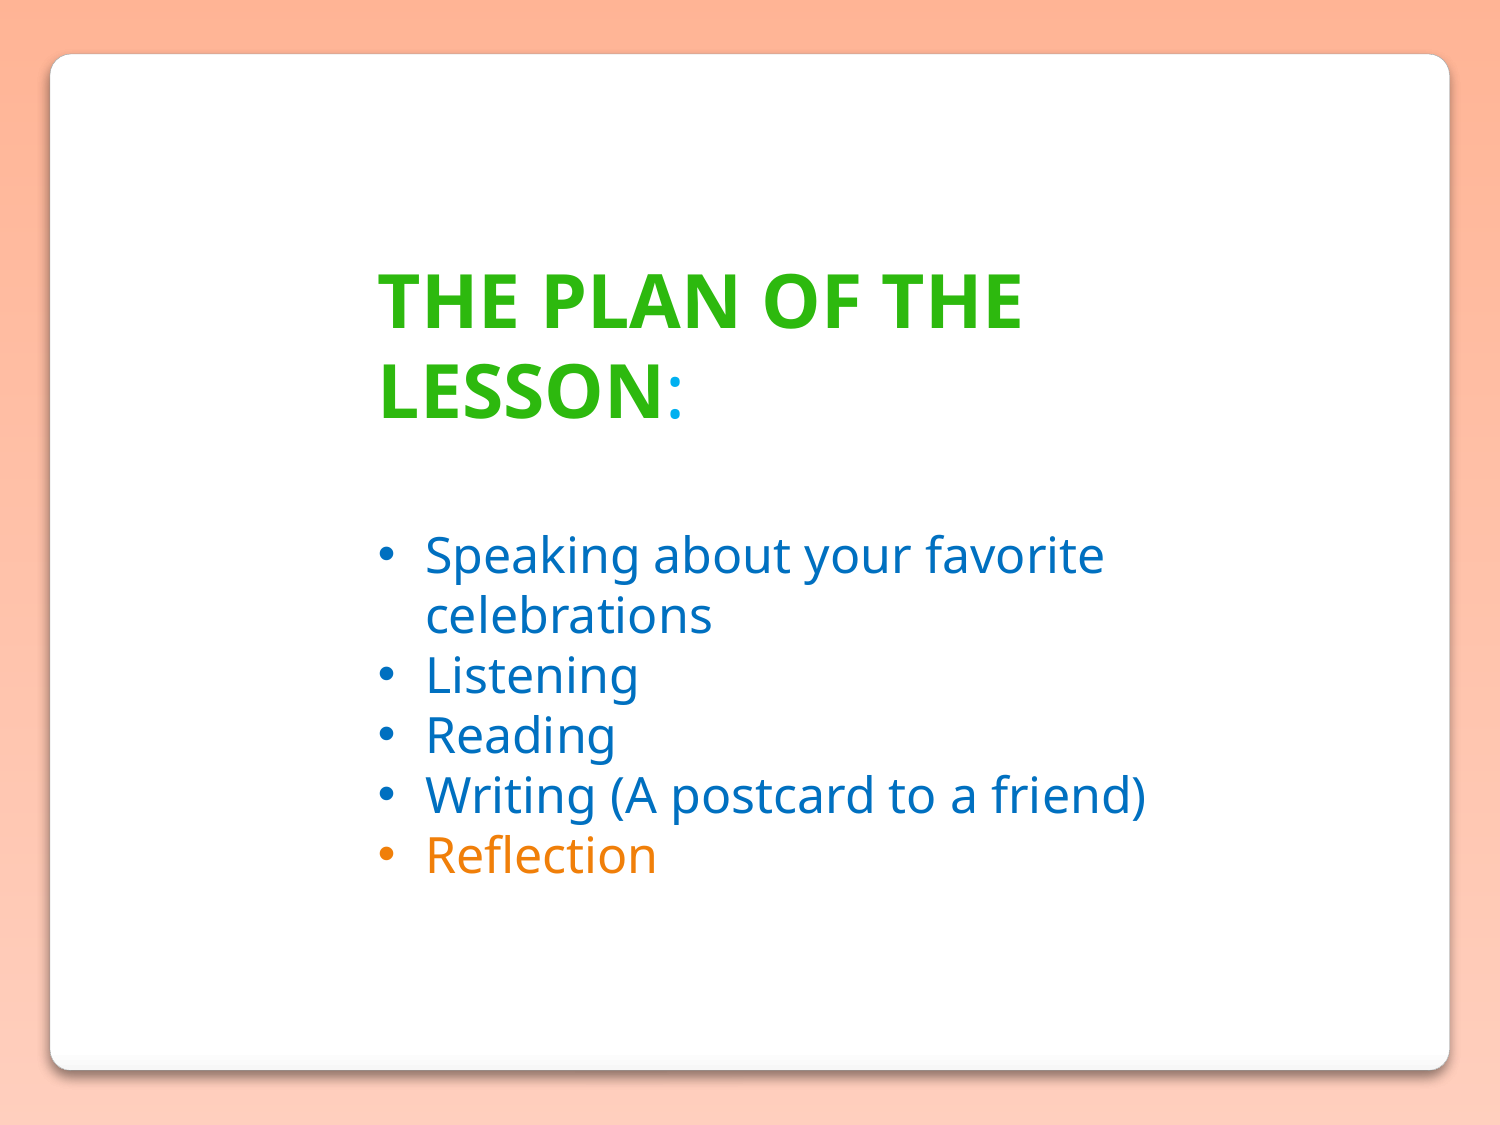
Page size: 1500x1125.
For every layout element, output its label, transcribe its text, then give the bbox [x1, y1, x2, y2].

text_box The plan of the lesson: Speaking about your favorite celebrations Listening Reading Writing (A postcard to a friend) Reflection [363, 246, 1325, 891]
